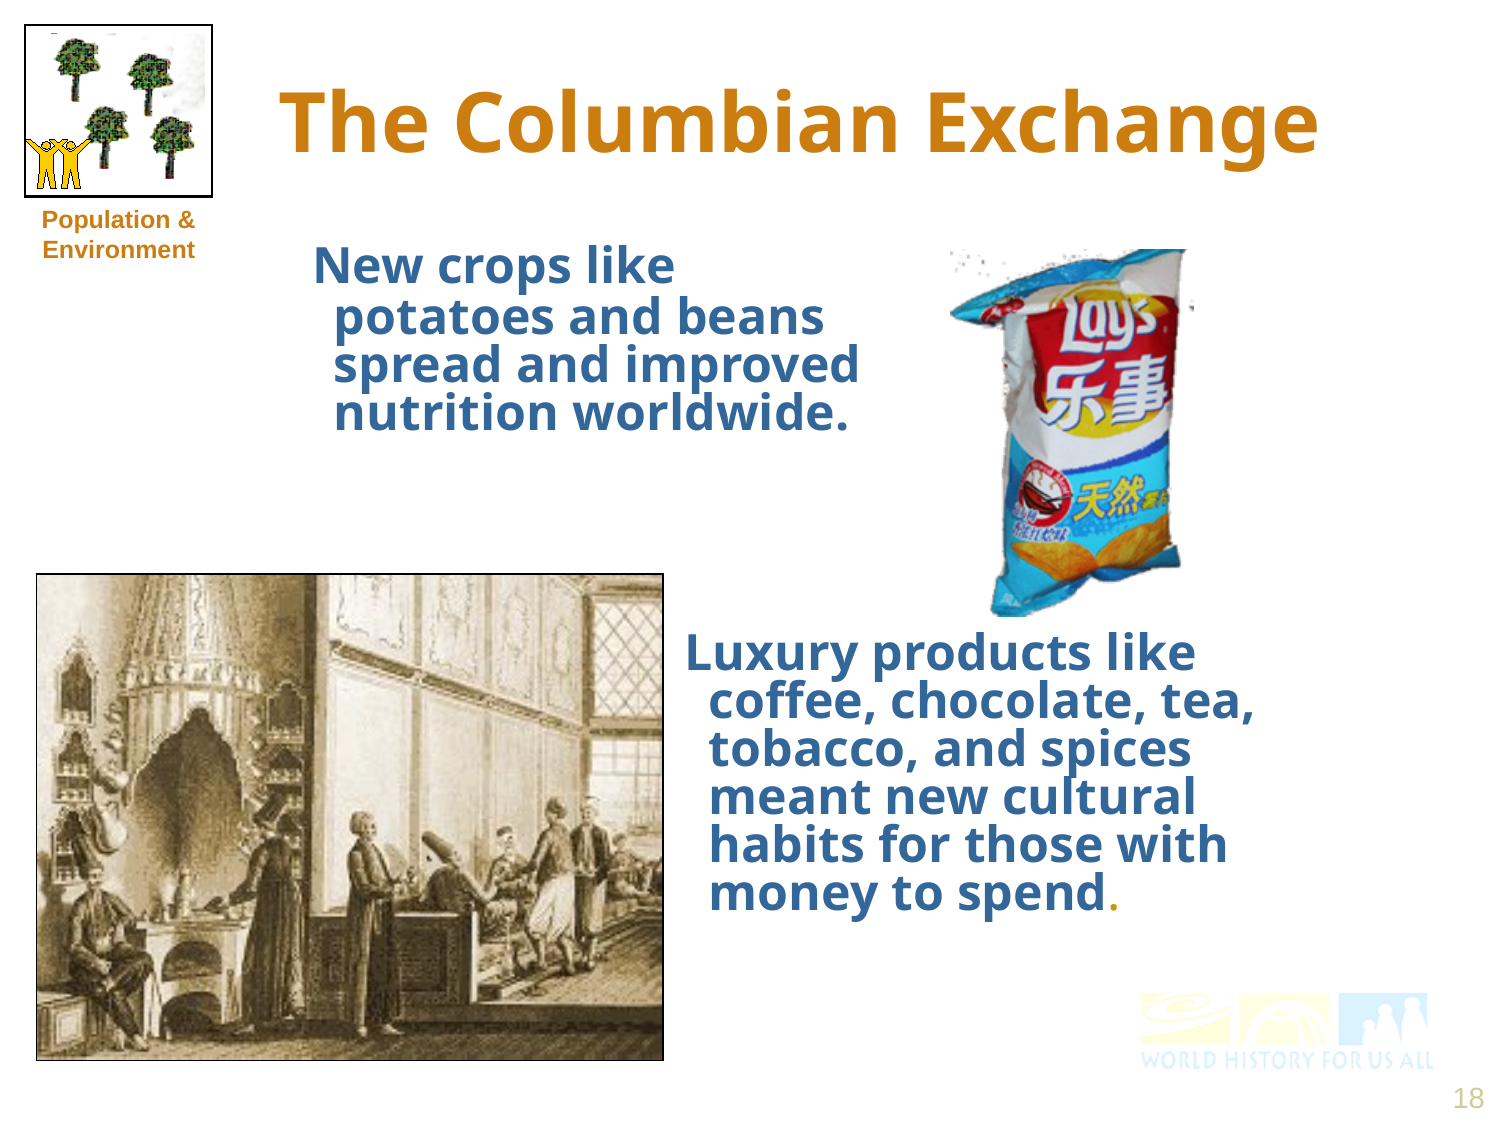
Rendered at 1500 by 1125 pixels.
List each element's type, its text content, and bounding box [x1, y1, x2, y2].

picture [949, 249, 1194, 617]
list New crops like potatoes and beans spread and improved nutrition worldwide. [262, 224, 913, 501]
picture [37, 574, 663, 1061]
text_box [24, 24, 213, 238]
title The Columbian Exchange [213, 24, 1451, 213]
slide_number 18 [1149, 1071, 1500, 1125]
list Luxury products like coffee, chocolate, tea, tobacco, and spices meant new cultural habits for those with money to spend. [637, 624, 1301, 1088]
